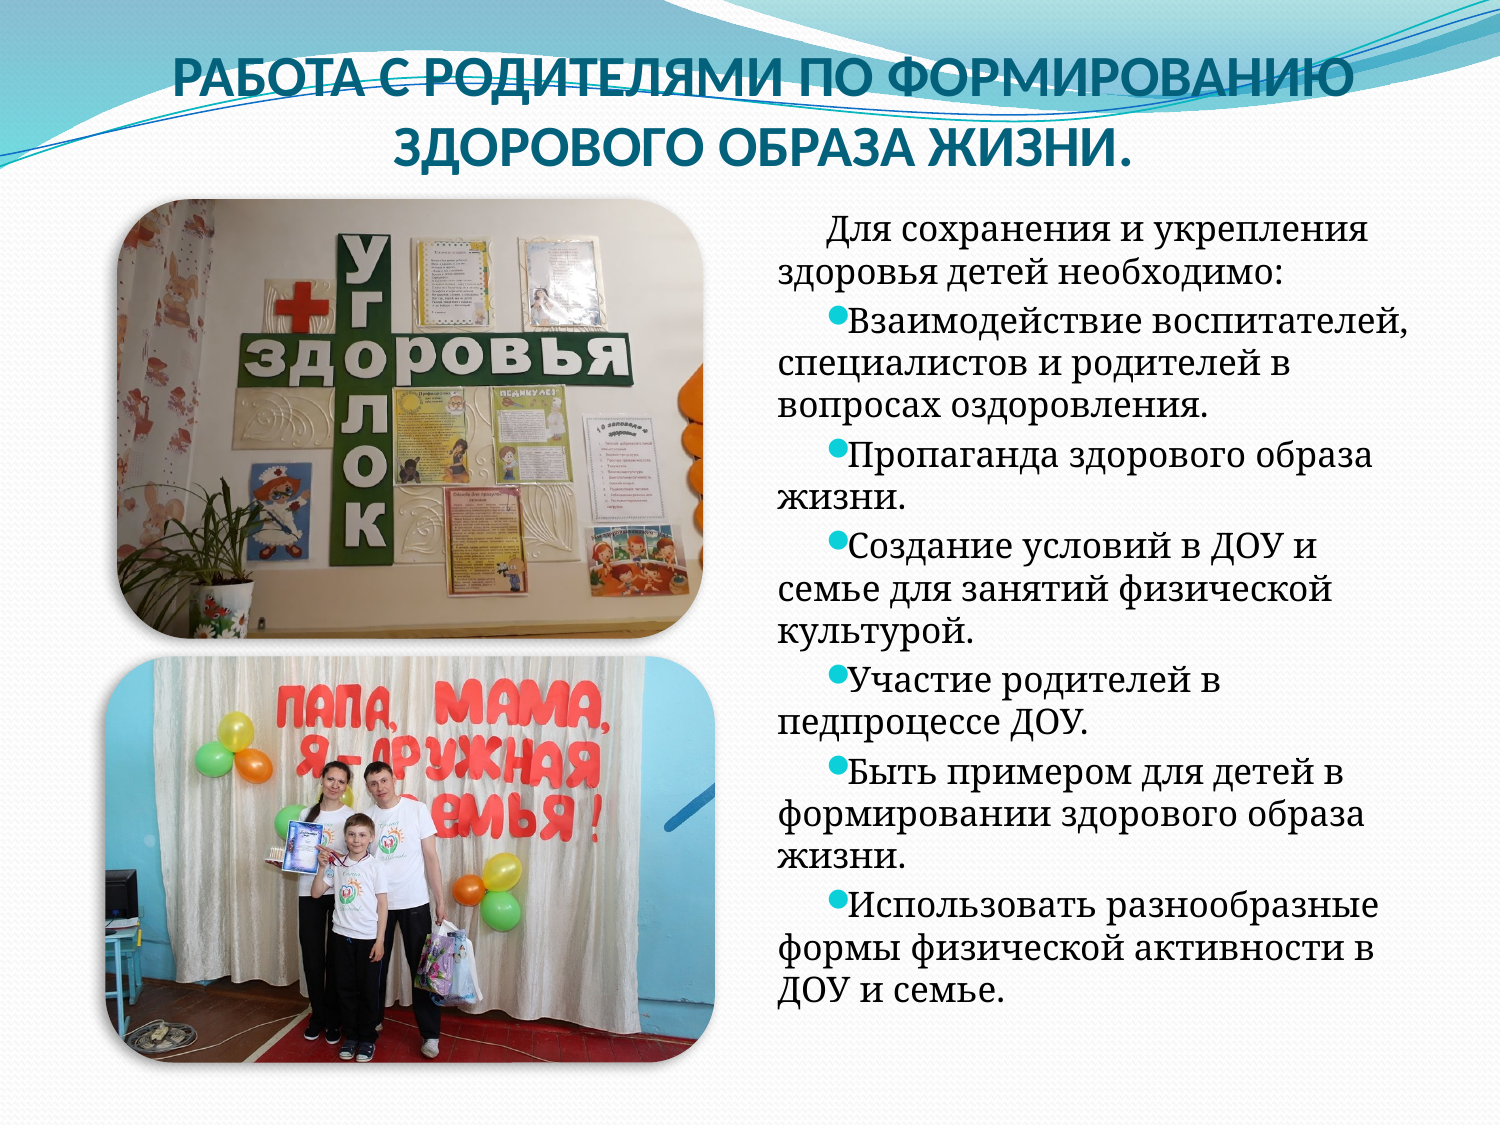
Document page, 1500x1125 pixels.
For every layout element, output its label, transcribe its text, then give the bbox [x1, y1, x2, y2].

title РАБОТА С РОДИТЕЛЯМИ ПО ФОРМИРОВАНИЮ ЗДОРОВОГО ОБРАЗА ЖИЗНИ. [88, 30, 1439, 200]
picture [105, 656, 716, 1063]
list Для сохранения и укрепления здоровья детей необходимо: Взаимодействие воспитателей, специалистов и родителей в вопросах оздоровления. Пропаганда здорового образа жизни. Создание условий в ДОУ и семье для занятий физической культурой. Участие родителей в педпроцессе ДОУ. Быть примером для детей в формировании здорового образа жизни. Использовать разнообразные формы физической активности в ДОУ и семье. [762, 199, 1425, 1043]
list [116, 198, 704, 639]
